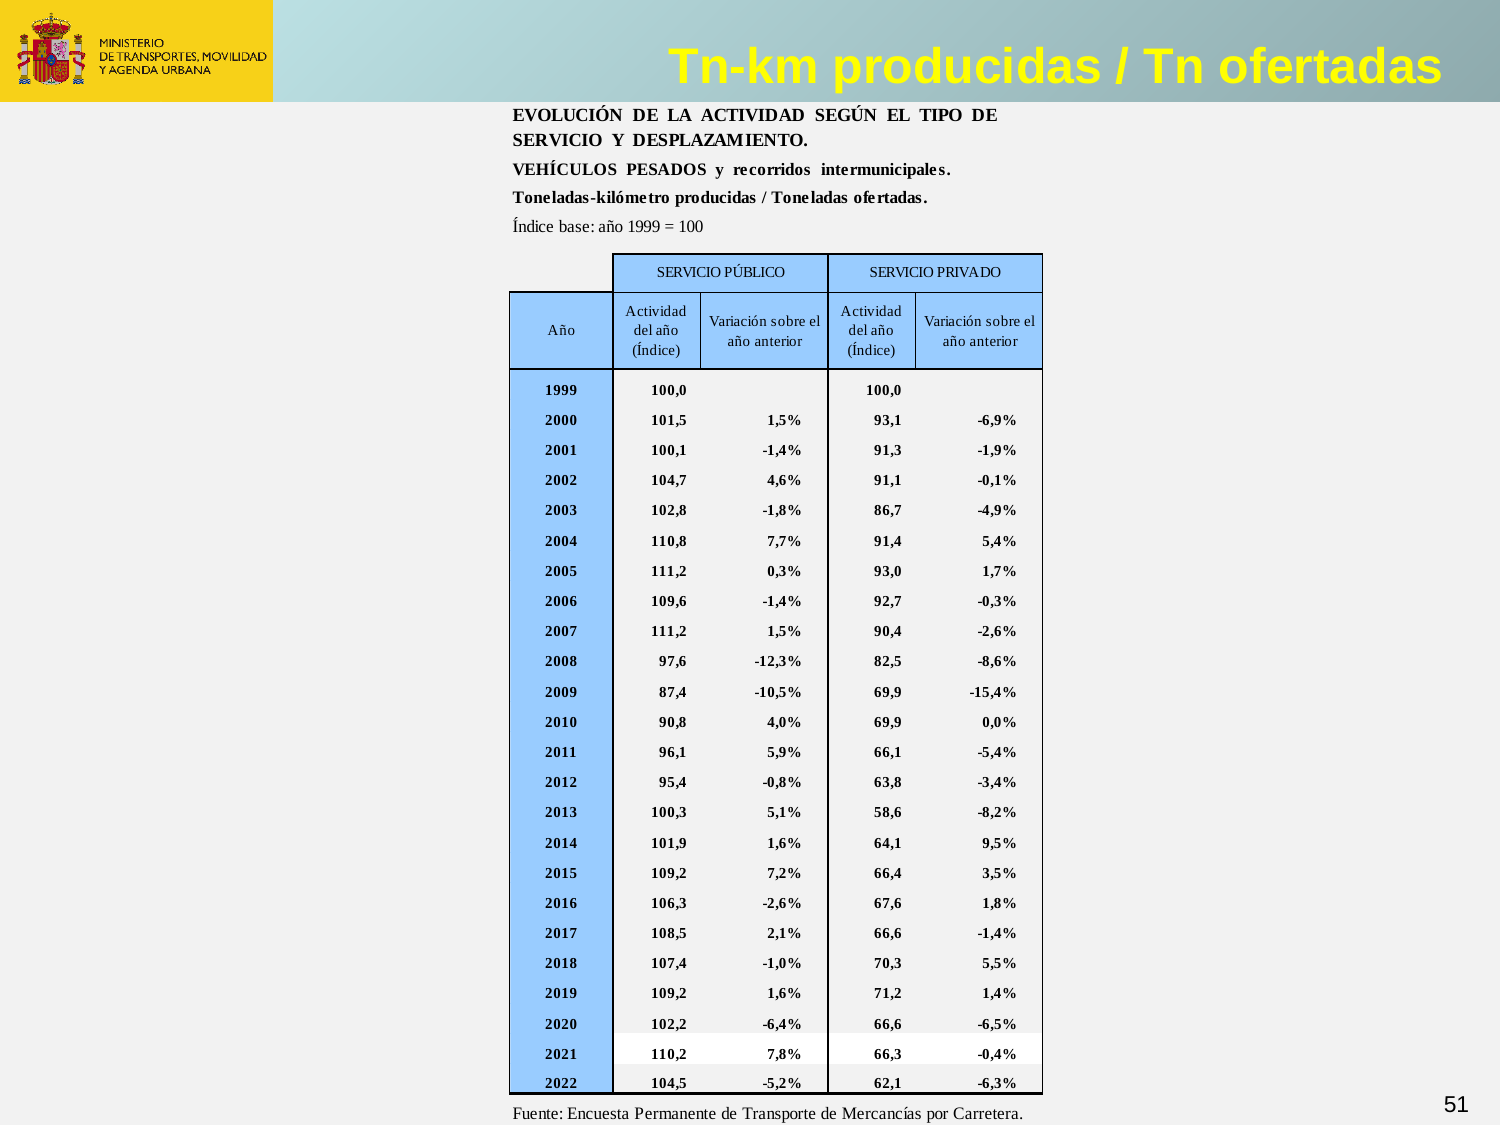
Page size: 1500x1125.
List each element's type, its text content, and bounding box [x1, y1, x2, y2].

text_box Tn-km producidas / Tn ofertadas [312, 25, 1459, 101]
picture [508, 101, 1045, 1125]
picture [0, 0, 273, 102]
